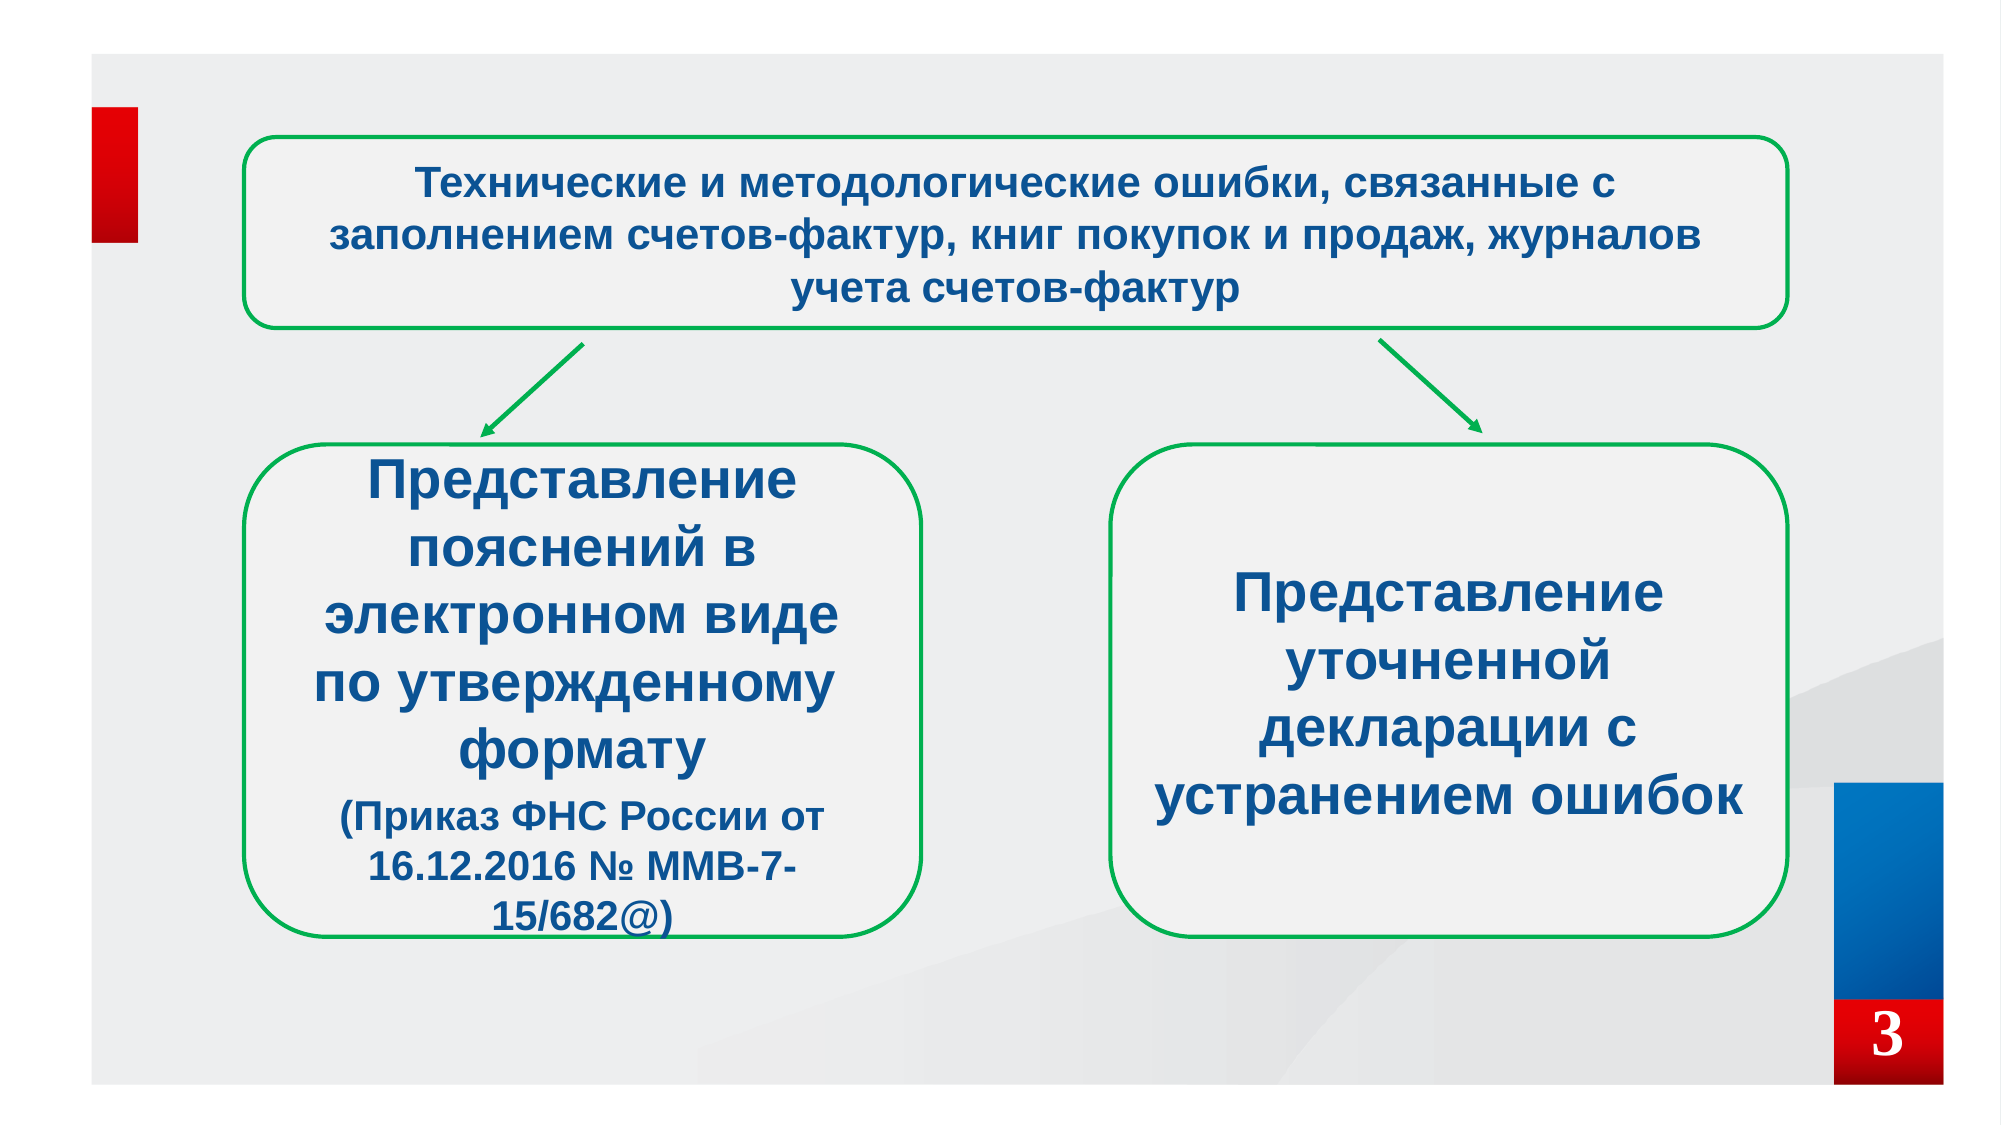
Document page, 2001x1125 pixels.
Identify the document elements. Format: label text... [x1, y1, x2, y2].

picture [0, 0, 2001, 1125]
text_box Представление пояснений в электронном виде по утвержденному формату (Приказ ФНС России от 16.12.2016 № ММВ-7-15/682@) [241, 442, 924, 939]
text_box Представление уточненной декларации с устранением ошибок [1108, 442, 1790, 939]
text_box Технические и методологические ошибки, связанные с заполнением счетов-фактур, книг покупок и продаж, журналов учета счетов-фактур [241, 134, 1790, 331]
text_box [479, 343, 584, 438]
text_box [1378, 339, 1483, 434]
slide_number 3 [1820, 990, 1957, 1095]
